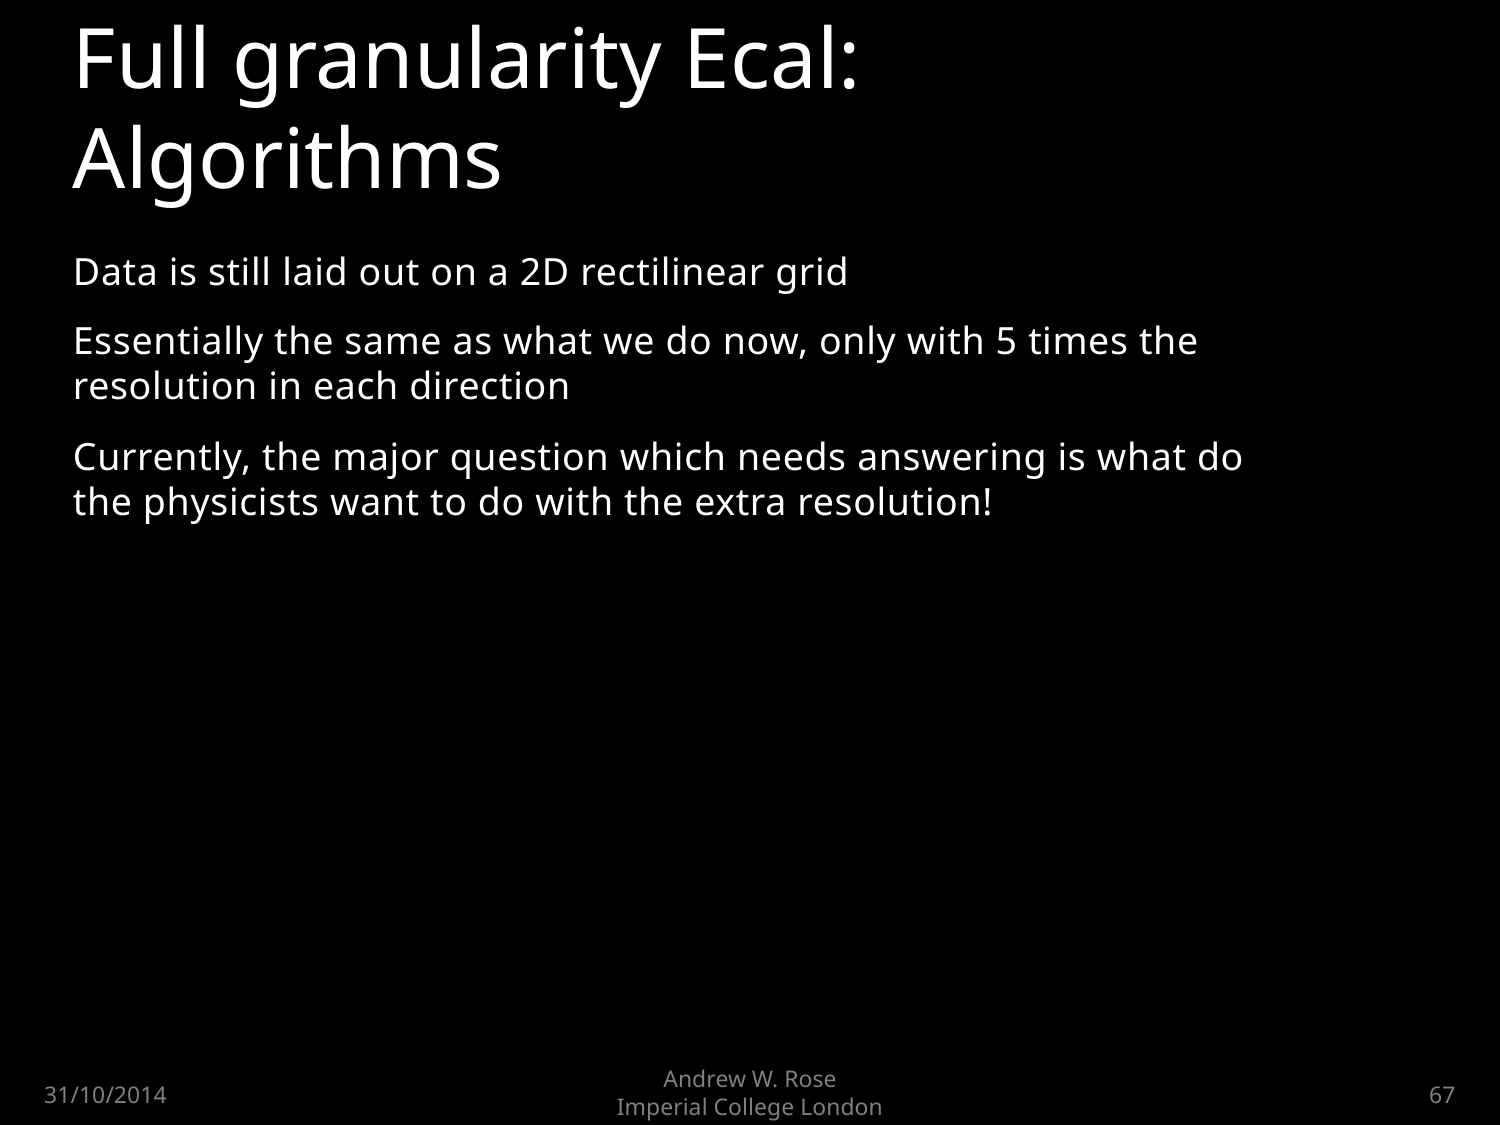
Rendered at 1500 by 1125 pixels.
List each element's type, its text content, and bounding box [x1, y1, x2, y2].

footer Andrew W. Rose Imperial College London [501, 1057, 999, 1122]
title Full granularity Ecal: Algorithms [57, 37, 1318, 213]
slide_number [29, 1073, 271, 1115]
list Data is still laid out on a 2D rectilinear grid Essentially the same as what we do now, only with 5 times the resolution in each direction Currently, the major question which needs answering is what do the physicists want to do with the extra resolution! [57, 239, 1318, 1015]
slide_number 67 [1326, 1073, 1471, 1115]
